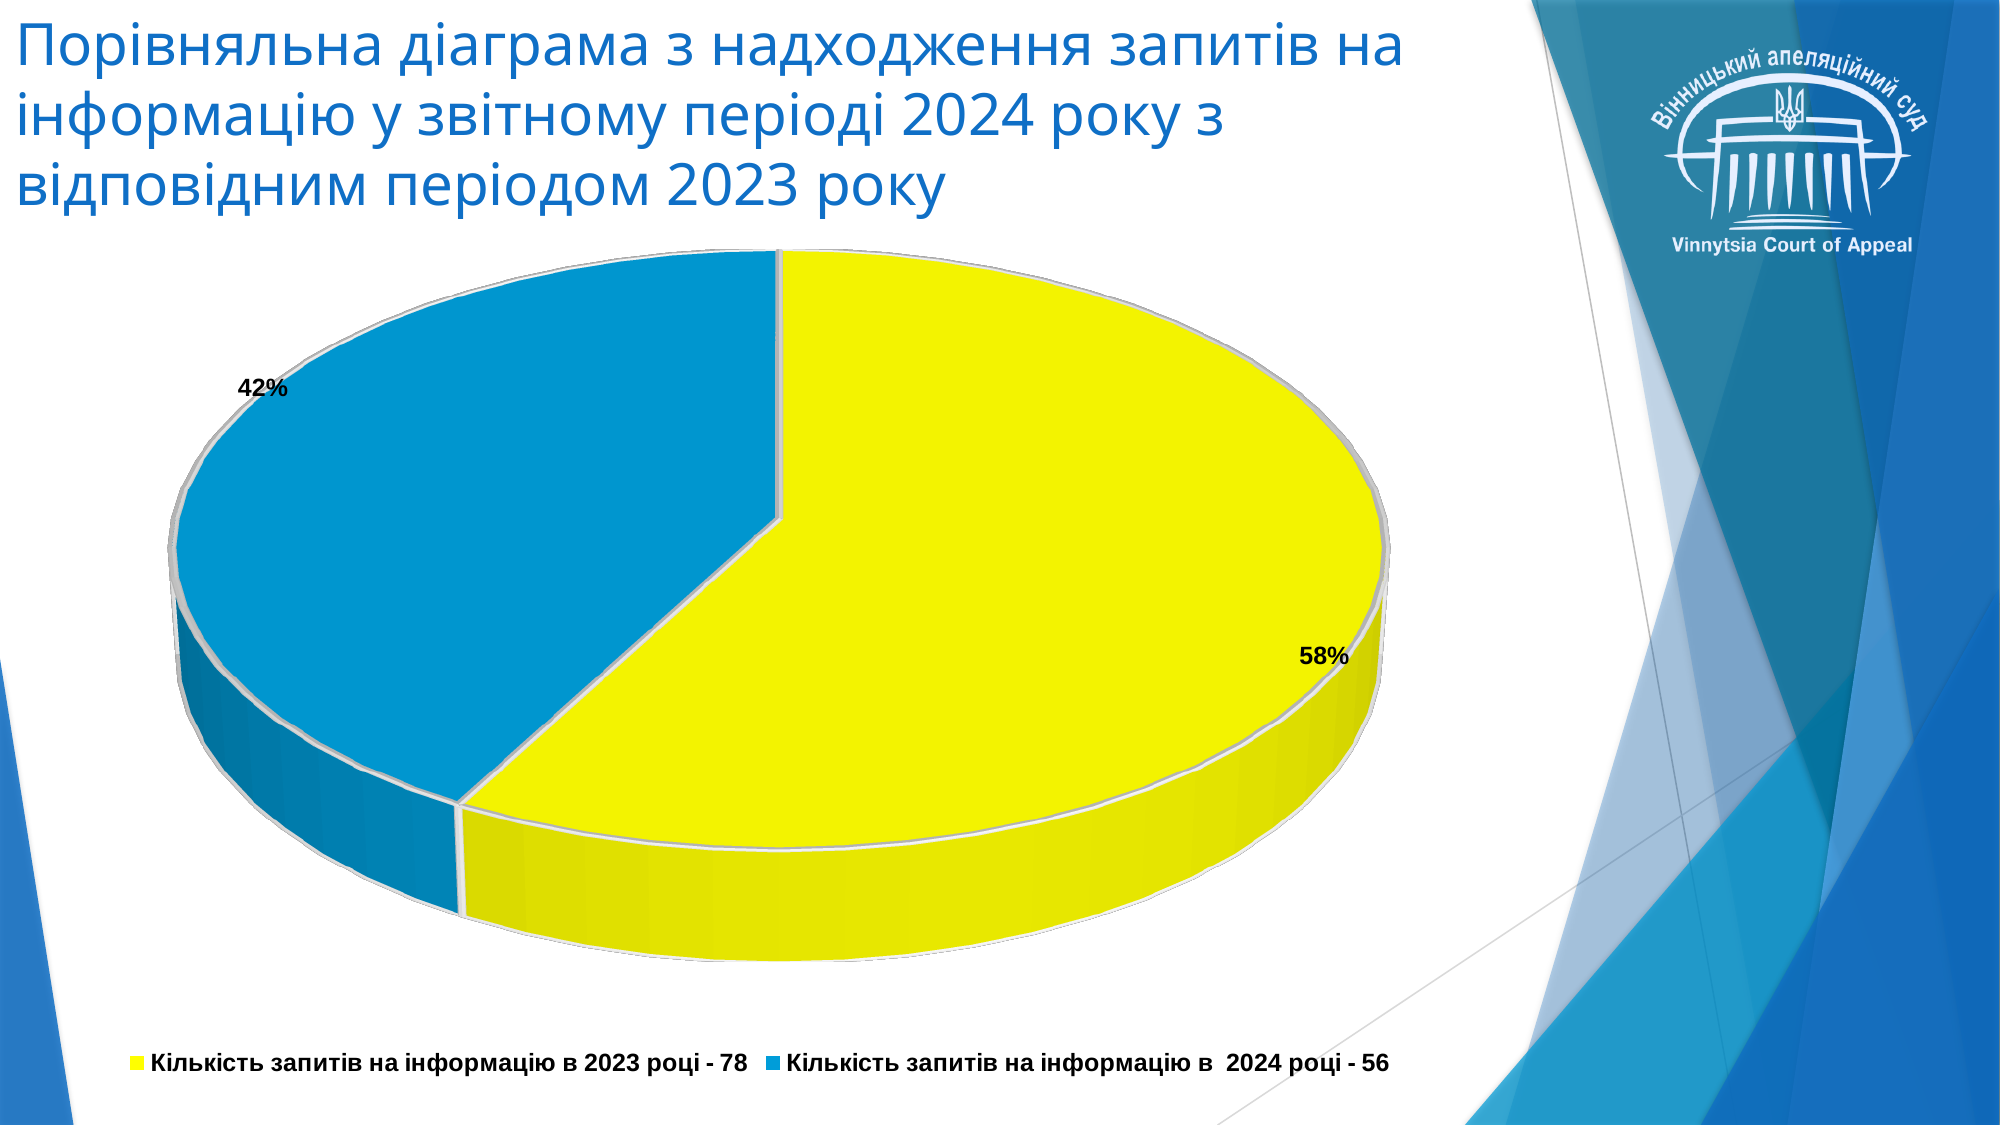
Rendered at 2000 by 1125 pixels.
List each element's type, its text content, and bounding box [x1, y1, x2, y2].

title Порівняльна діаграма з надходження запитів на інформацію у звітному періоді 2024 року з відповідним періодом 2023 року [0, 0, 1521, 220]
picture [1620, 0, 1957, 296]
chart [9, 207, 1512, 1083]
